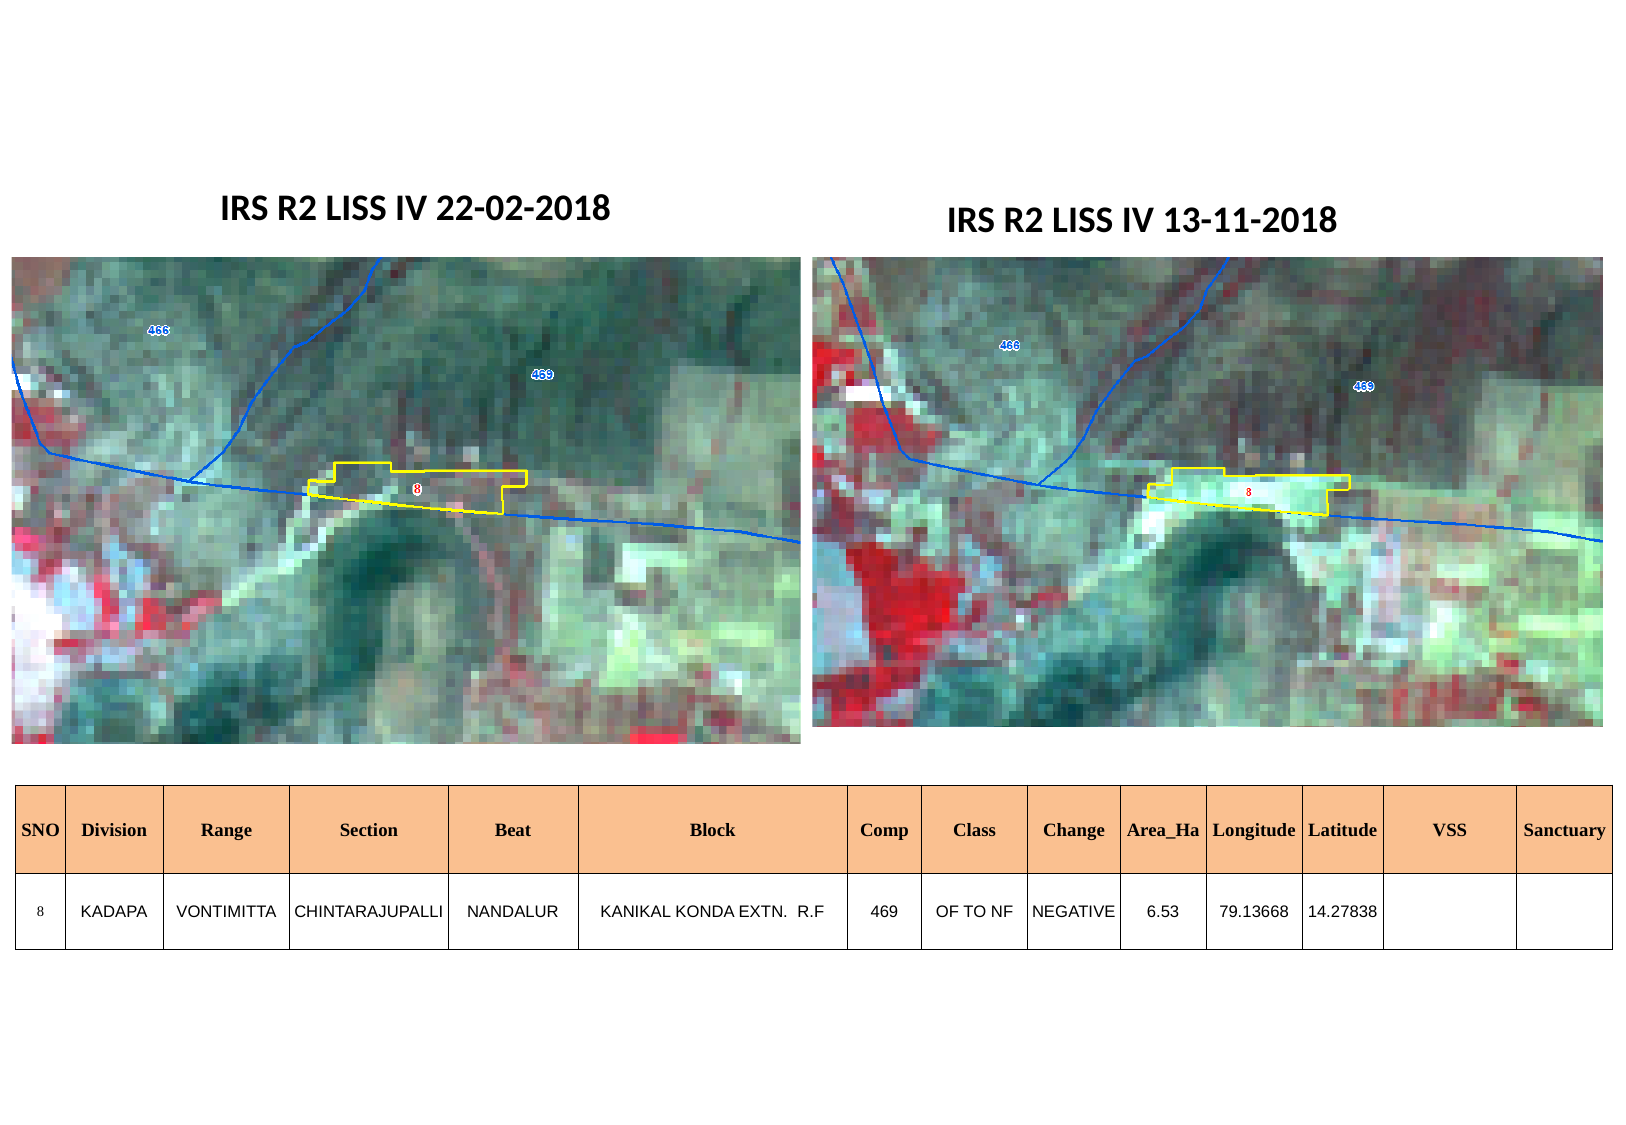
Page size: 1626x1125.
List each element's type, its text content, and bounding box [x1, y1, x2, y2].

text_box IRS R2 LISS IV 22-02-2018 [205, 175, 627, 236]
table_header VSS [1384, 786, 1516, 873]
table_header Section [290, 786, 448, 873]
table_cell 14.27838 [1303, 874, 1383, 949]
table_cell OF TO NF [922, 874, 1027, 949]
table_header Range [164, 786, 289, 873]
table_cell [1384, 874, 1516, 949]
table_header Class [922, 786, 1027, 873]
table_cell VONTIMITTA [164, 874, 289, 949]
table_header SNO [16, 786, 65, 873]
picture [11, 257, 801, 744]
table_cell KANIKAL KONDA EXTN. R.F [579, 874, 847, 949]
table_header Block [579, 786, 847, 873]
table_cell 79.13668 [1207, 874, 1302, 949]
table_header Division [66, 786, 163, 873]
table_header Sanctuary [1517, 786, 1612, 873]
table_cell CHINTARAJUPALLI [290, 874, 448, 949]
picture [812, 257, 1604, 727]
table_header Longitude [1207, 786, 1302, 873]
table_cell 8 [16, 874, 65, 949]
table_cell NEGATIVE [1028, 874, 1120, 949]
table_header Area_Ha [1121, 786, 1206, 873]
table_header Beat [449, 786, 578, 873]
table_cell [1517, 874, 1612, 949]
text_box IRS R2 LISS IV 13-11-2018 [931, 187, 1353, 248]
table_cell NANDALUR [449, 874, 578, 949]
table_header Change [1028, 786, 1120, 873]
table_cell KADAPA [66, 874, 163, 949]
table_header Latitude [1303, 786, 1383, 873]
table_cell 469 [848, 874, 921, 949]
table_cell 6.53 [1121, 874, 1206, 949]
table_header Comp [848, 786, 921, 873]
